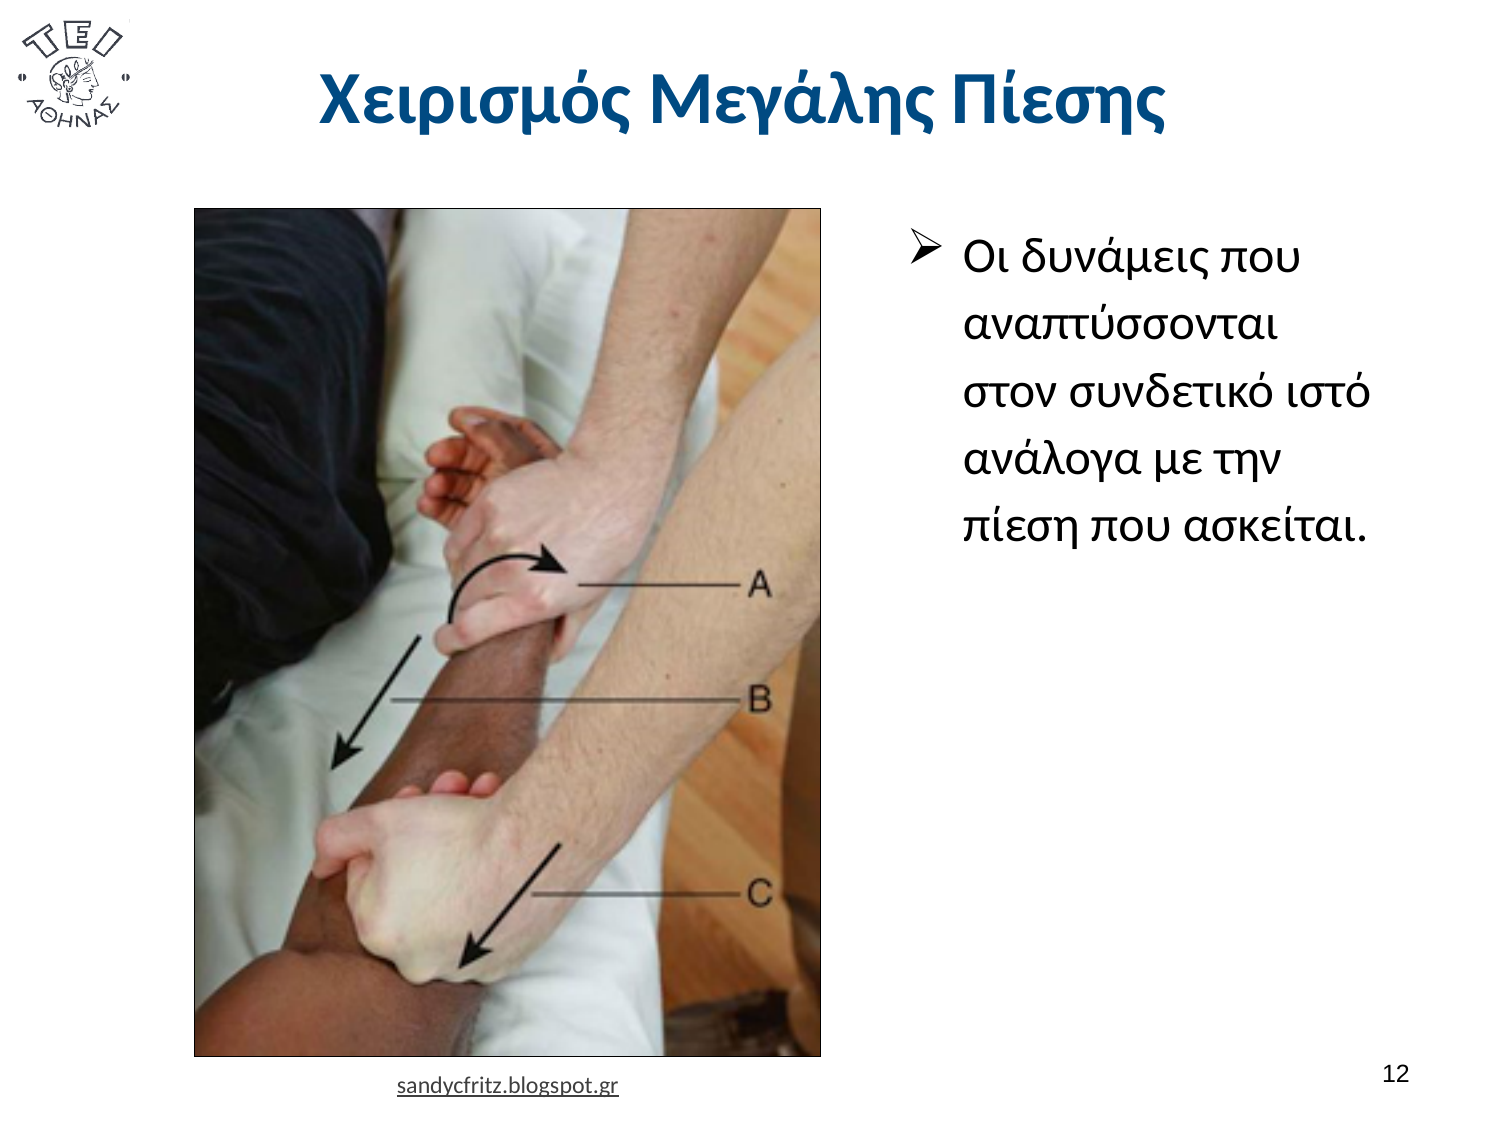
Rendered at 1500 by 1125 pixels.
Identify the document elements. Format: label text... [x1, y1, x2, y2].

list sandycfritz.blogspot.gr [283, 1066, 733, 1106]
slide_number 11 [1074, 1042, 1425, 1103]
title Χειρισμός Μεγάλης Πίεσης [76, 19, 1427, 169]
picture [194, 207, 822, 1058]
picture [17, 19, 76, 133]
text_box Οι δυνάμεις που αναπτύσσονται στον συνδετικό ιστό ανάλογα με την πίεση που ασκείται. [891, 208, 1400, 787]
